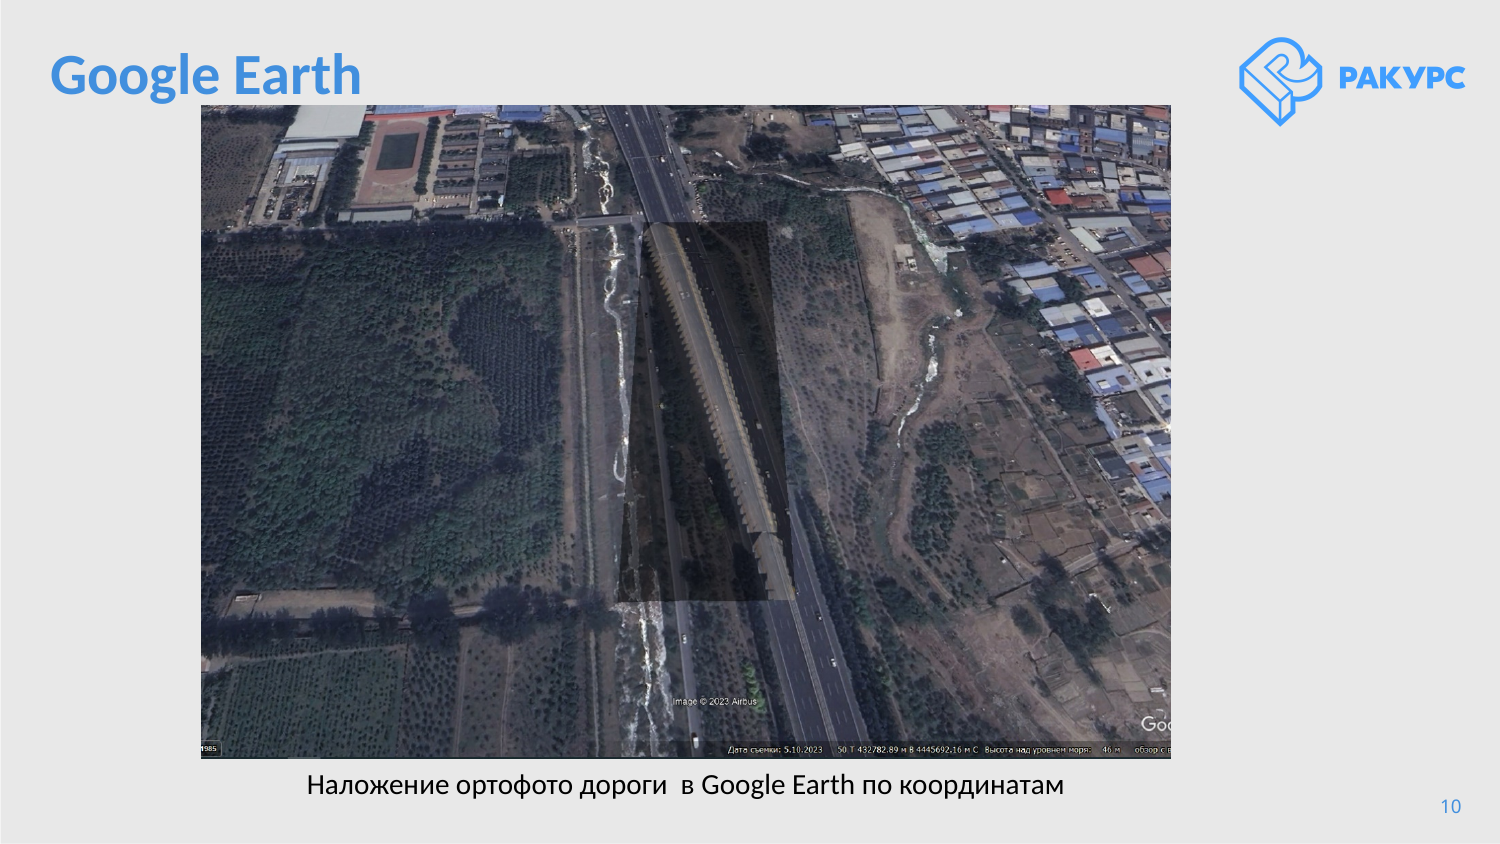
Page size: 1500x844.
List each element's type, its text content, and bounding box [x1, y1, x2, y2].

picture [0, 0, 1500, 844]
slide_number 10 [1417, 787, 1477, 832]
title Google Earth [35, 37, 1418, 106]
text_box Наложение ортофото дороги в Google Earth по координатам [201, 766, 1171, 808]
